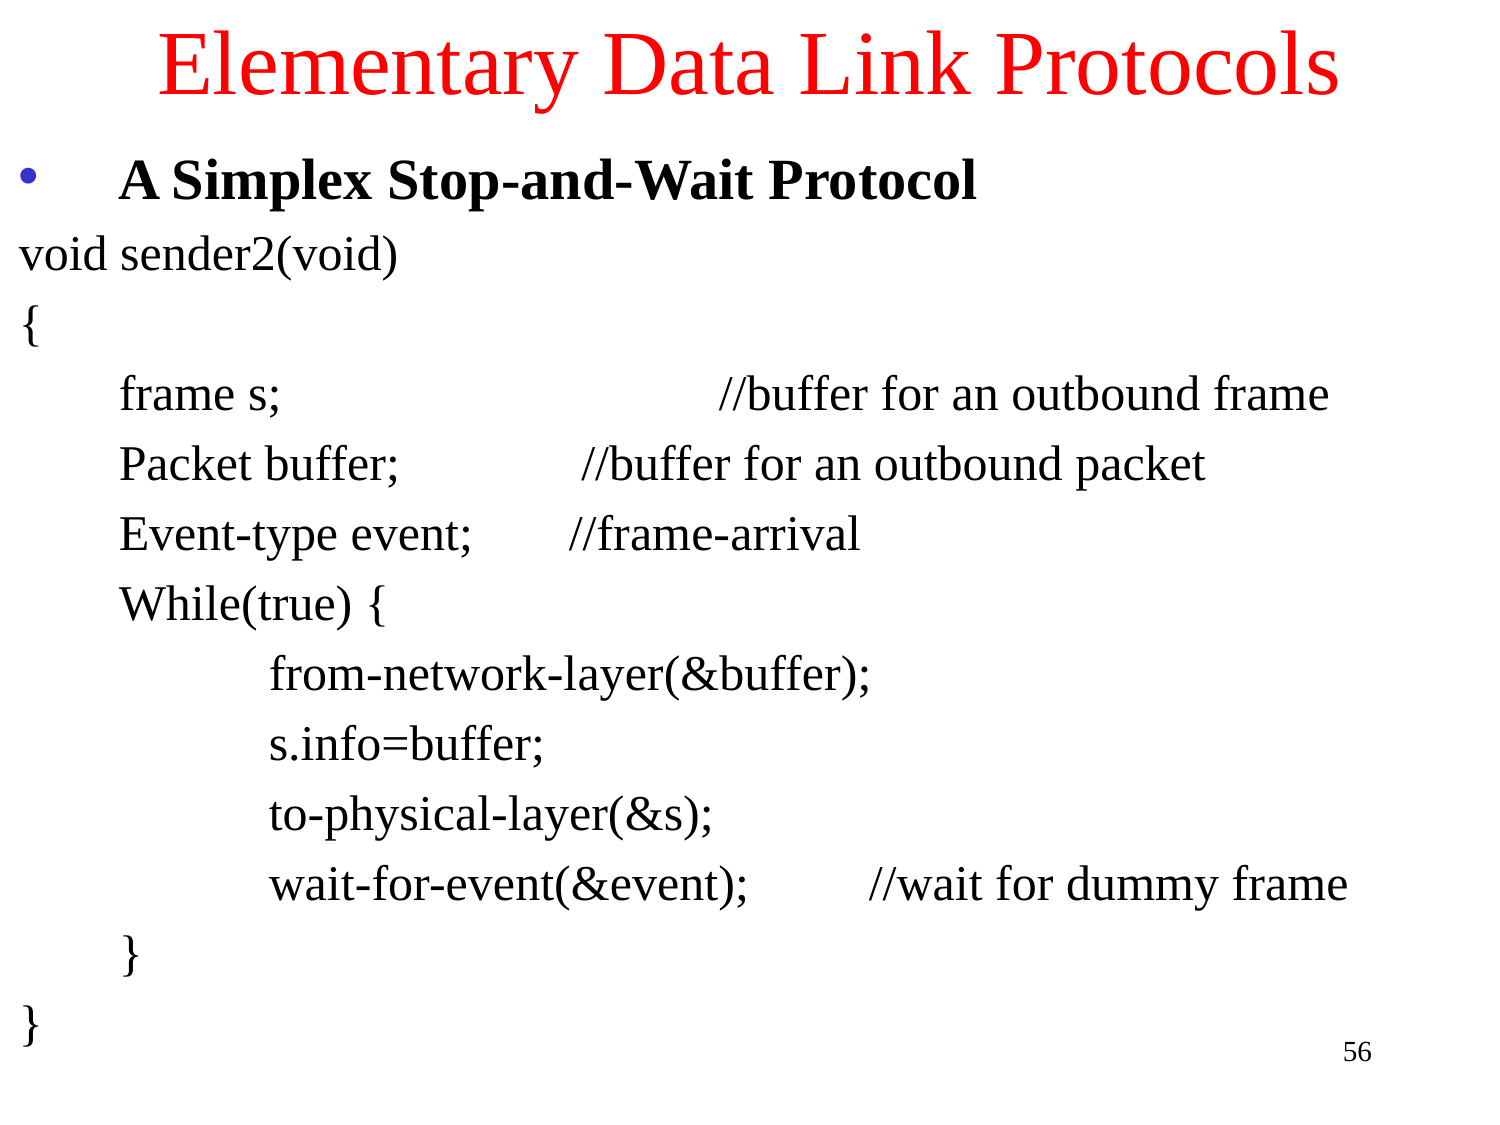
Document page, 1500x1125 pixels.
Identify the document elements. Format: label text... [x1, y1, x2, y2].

slide_number 56 [1074, 1024, 1388, 1101]
list A Simplex Stop-and-Wait Protocol void sender2(void) { frame s; //buffer for an outbound frame Packet buffer; //buffer for an outbound packet Event-type event; //frame-arrival While(true) { from-network-layer(&buffer); s.info=buffer; to-physical-layer(&s); wait-for-event(&event); //wait for dummy frame } } [3, 132, 1488, 1058]
title Elementary Data Link Protocols [0, 0, 1500, 116]
